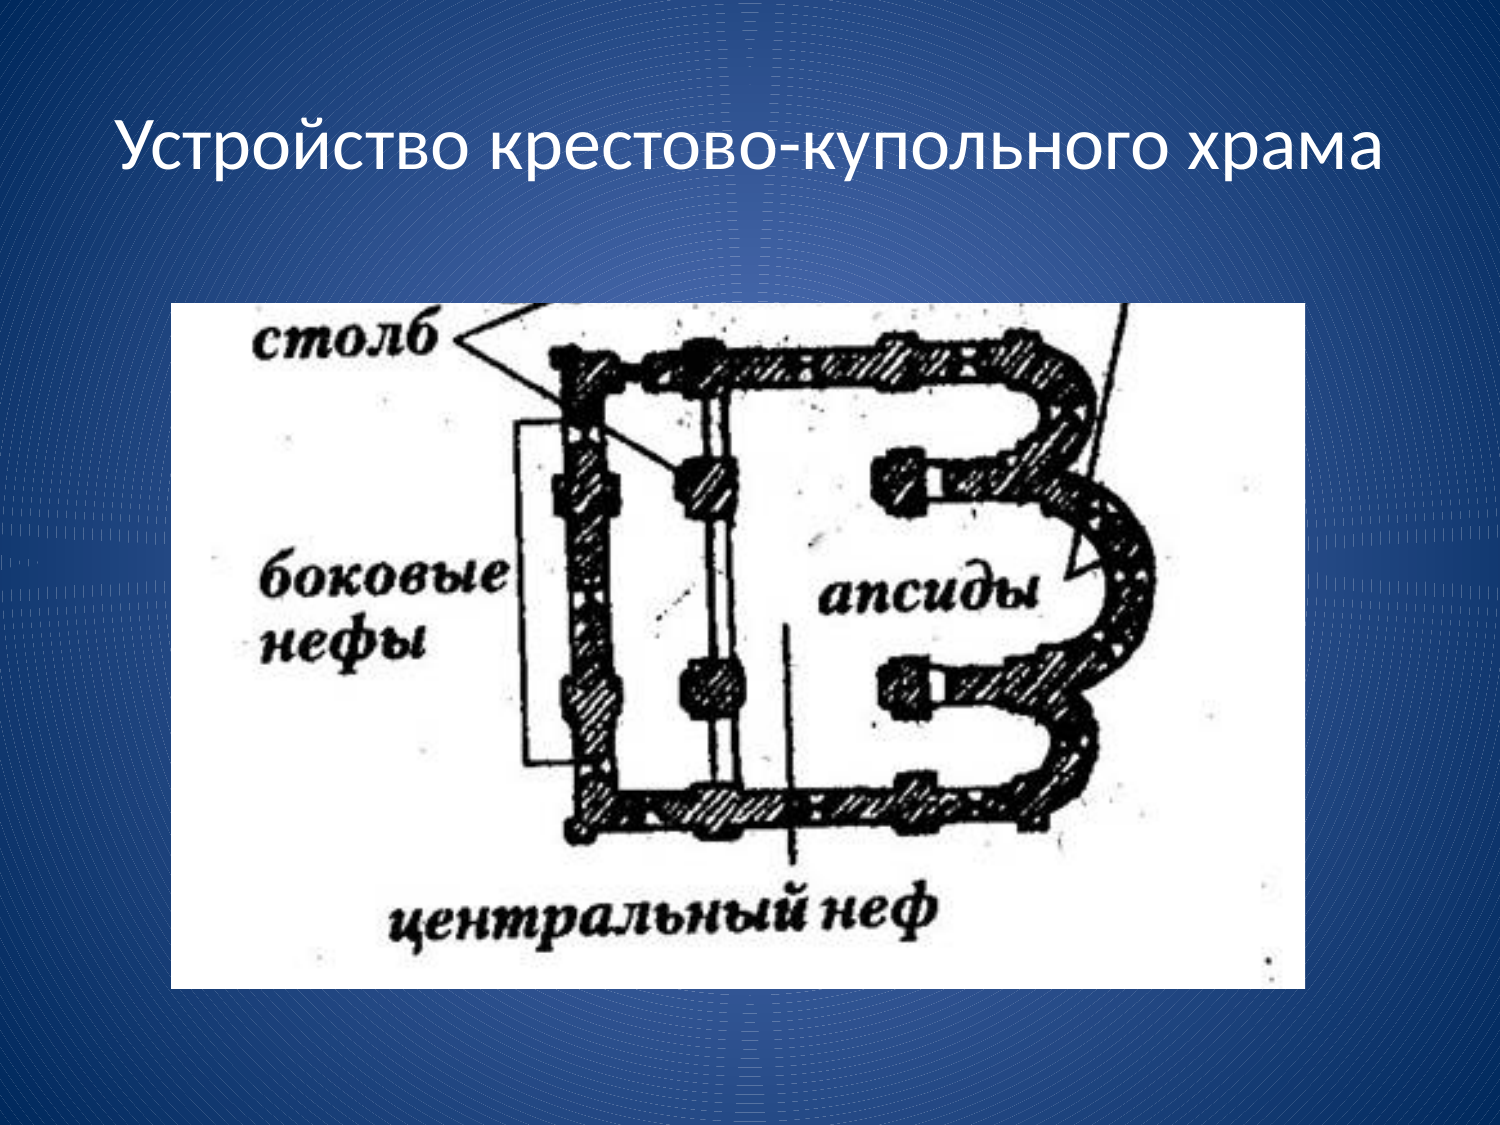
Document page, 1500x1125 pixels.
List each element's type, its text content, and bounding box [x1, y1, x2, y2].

picture [170, 303, 1306, 1125]
title Устройство крестово-купольного храма [75, 45, 1425, 233]
